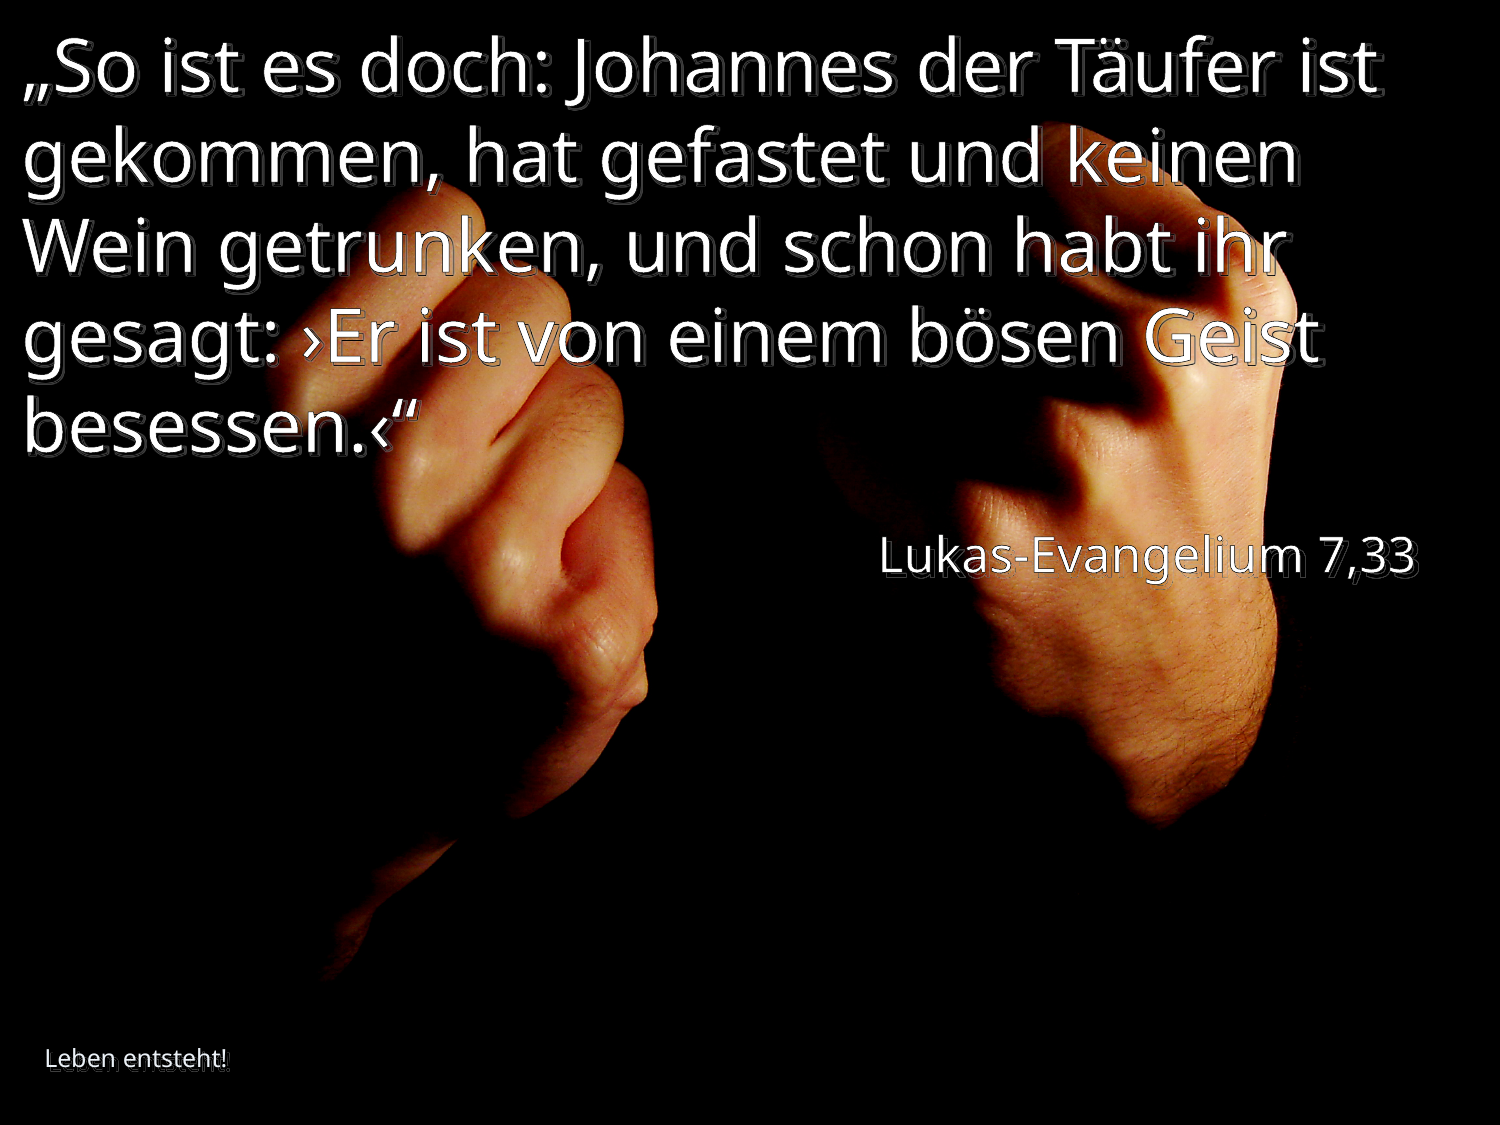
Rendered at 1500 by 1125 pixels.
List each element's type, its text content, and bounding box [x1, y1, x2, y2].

text_box Lukas-Evangelium 7,33 [383, 515, 1431, 590]
title „So ist es doch: Johannes der Täufer ist gekommen, hat gefastet und keinen Wein getrunken, und schon habt ihr gesagt: ›Er ist von einem bösen Geist besessen.‹“ [5, 9, 1400, 475]
subtitle Leben entsteht! [29, 1034, 598, 1095]
picture [0, 0, 1500, 1125]
